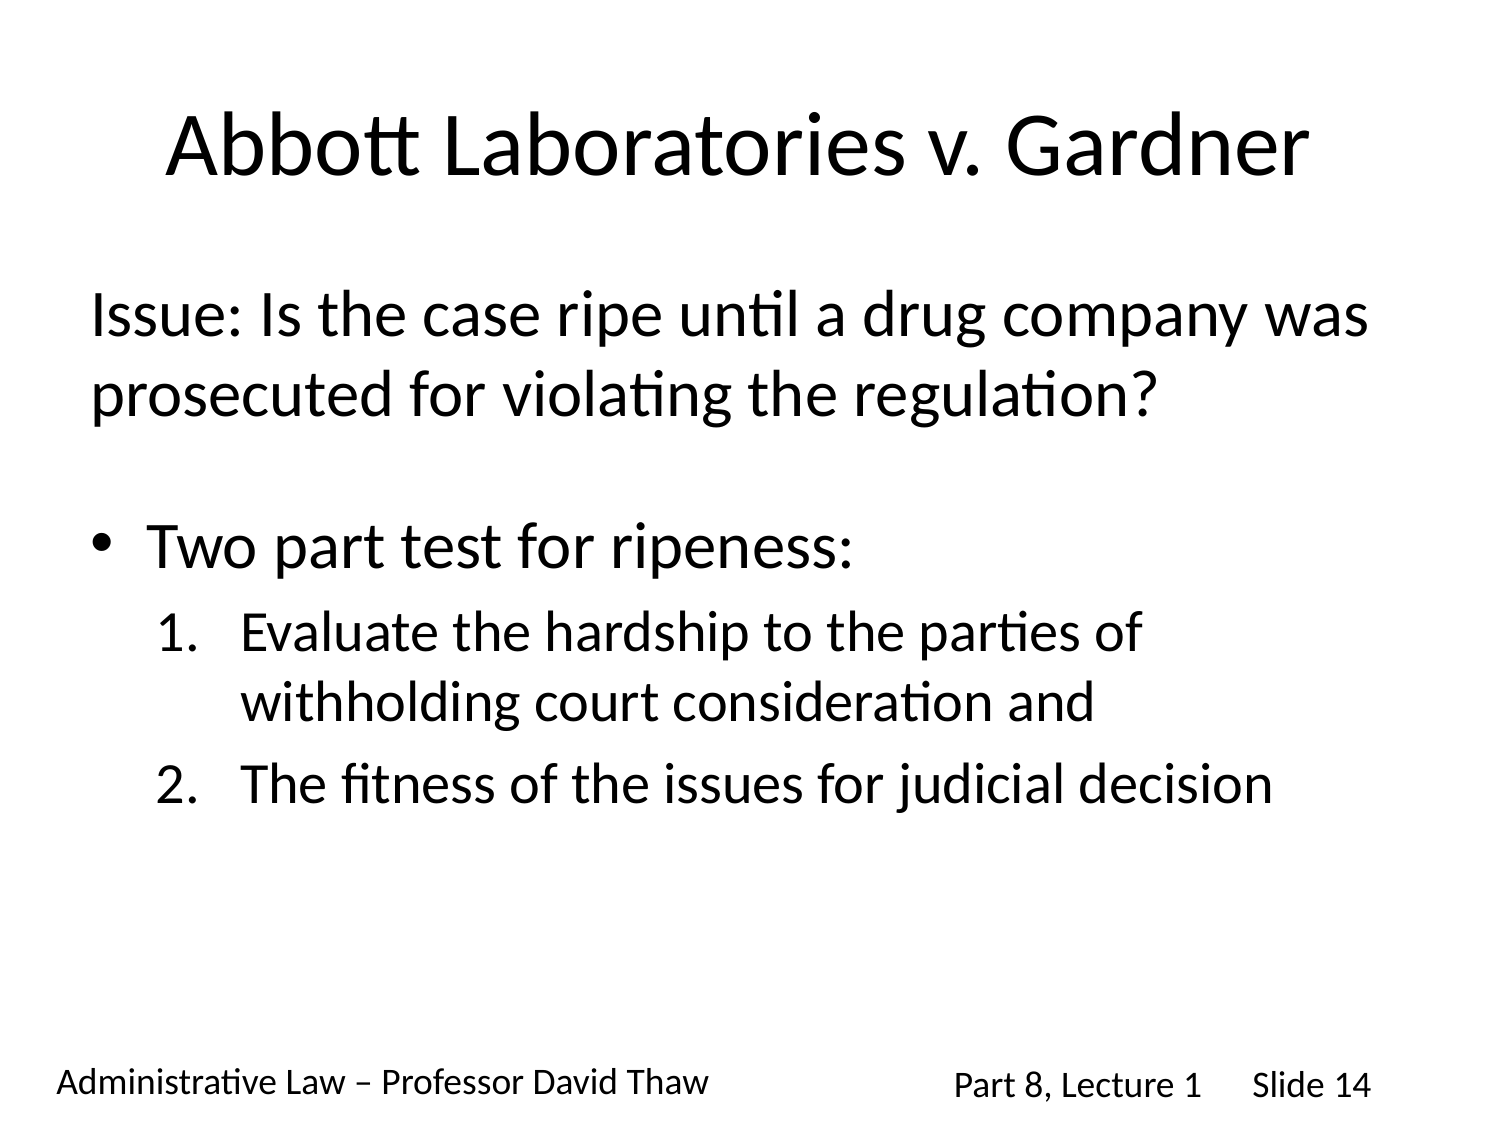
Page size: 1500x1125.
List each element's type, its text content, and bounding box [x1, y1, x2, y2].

list Issue: Is the case ripe until a drug company was prosecuted for violating the regulation? Two part test for ripeness: Evaluate the hardship to the parties of withholding court consideration and The fitness of the issues for judicial decision [75, 262, 1425, 1038]
title Abbott Laboratories v. Gardner [75, 45, 1425, 233]
